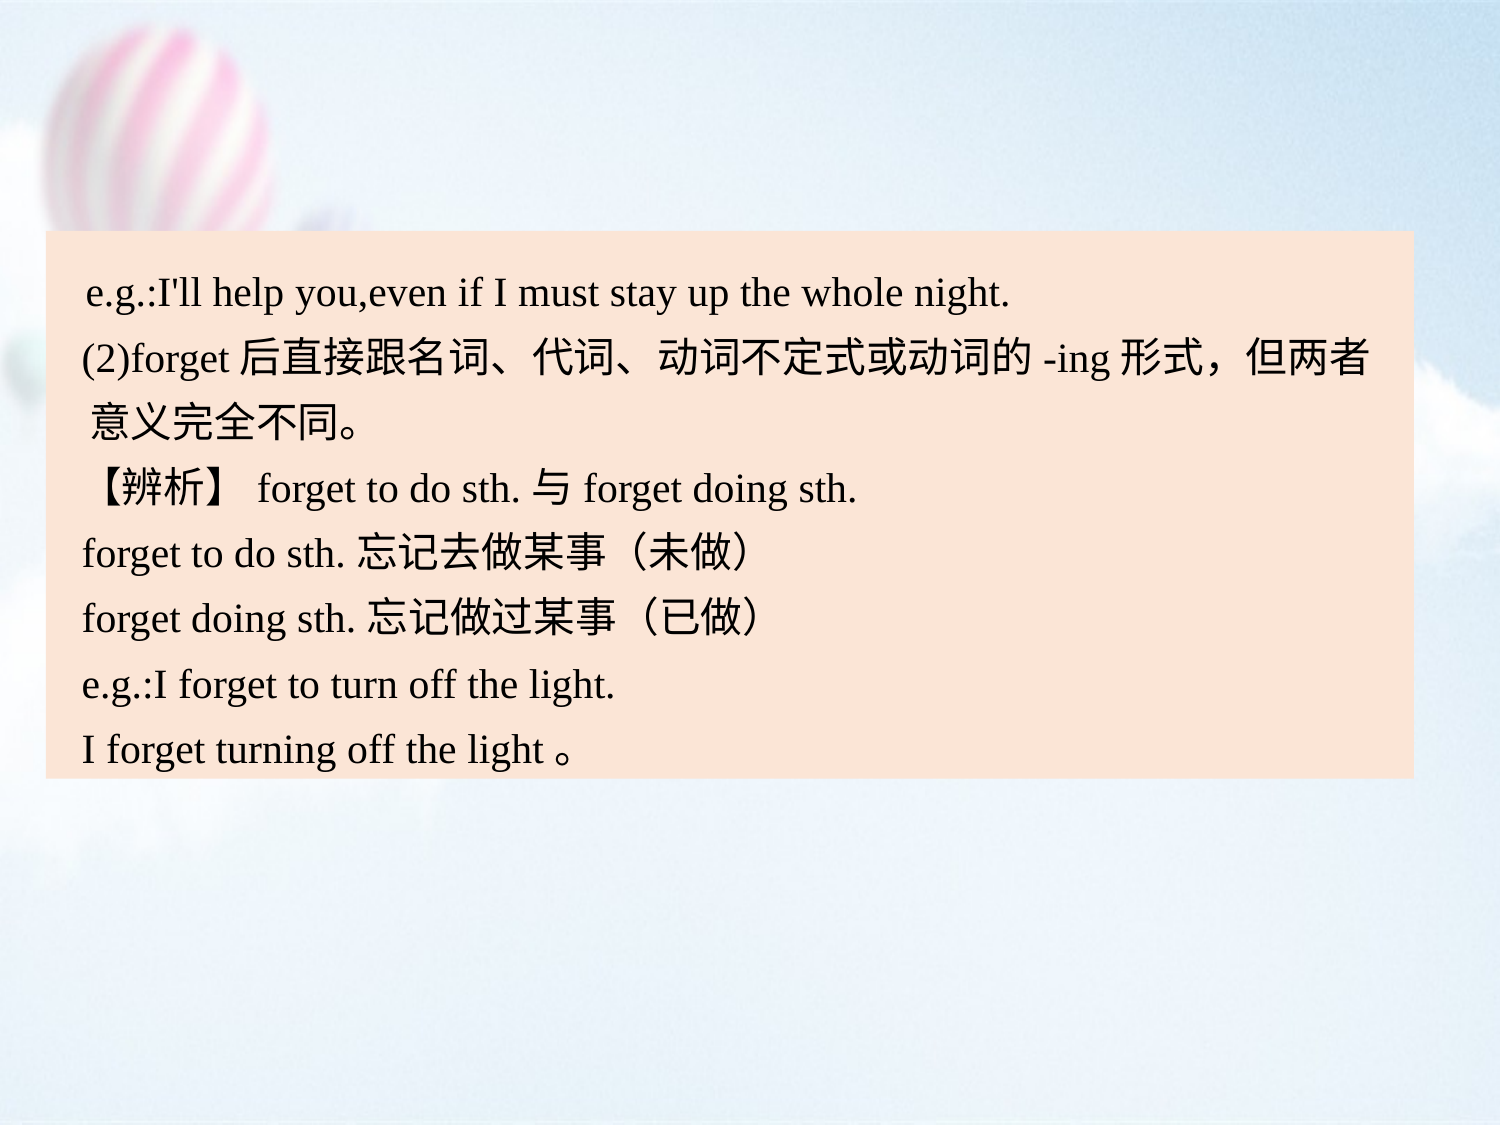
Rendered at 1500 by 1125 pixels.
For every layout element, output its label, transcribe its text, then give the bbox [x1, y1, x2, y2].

picture [0, 0, 1500, 1125]
text_box e.g.:I'll help you,even if I must stay up the whole night. (2)forget后直接跟名词、代词、动词不定式或动词的-ing形式，但两者 意义完全不同。 【辨析】forget to do sth.与forget doing sth. forget to do sth.忘记去做某事（未做） forget doing sth.忘记做过某事（已做） e.g.:I forget to turn off the light. I forget turning off the light。 [45, 230, 1414, 779]
